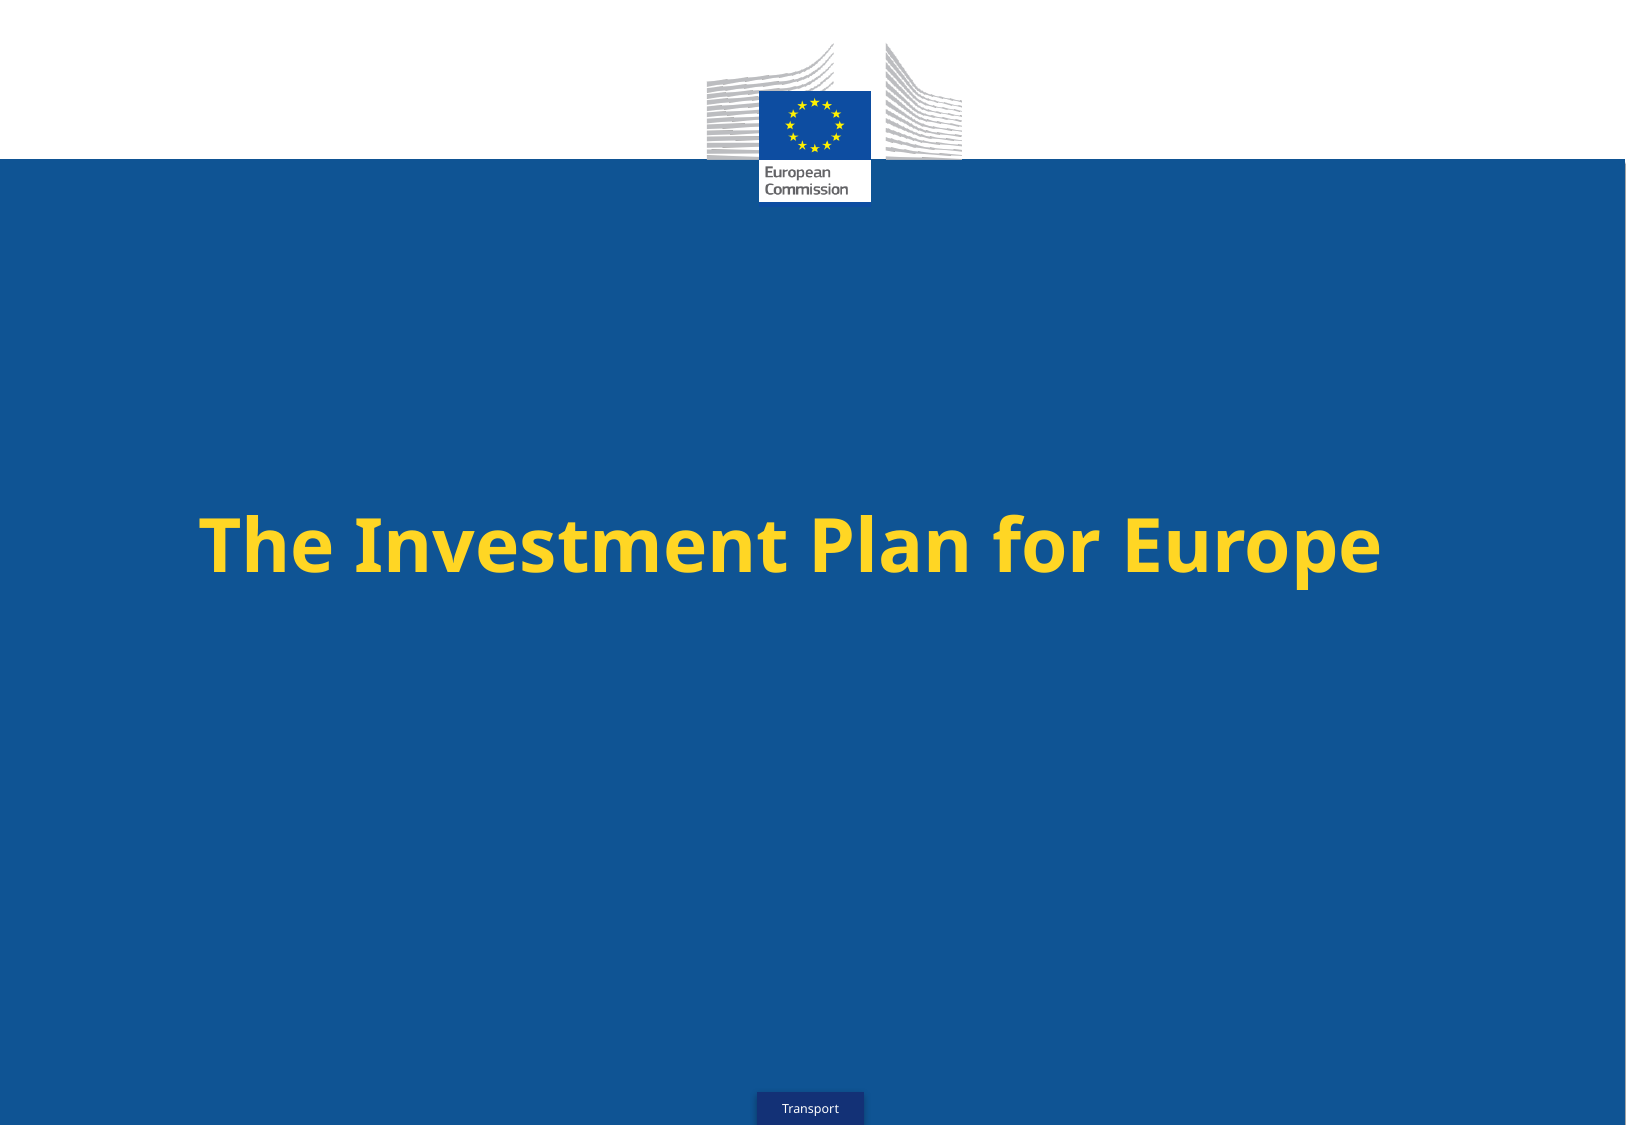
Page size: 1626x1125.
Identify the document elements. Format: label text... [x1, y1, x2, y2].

title The Investment Plan for Europe [68, 184, 1534, 811]
